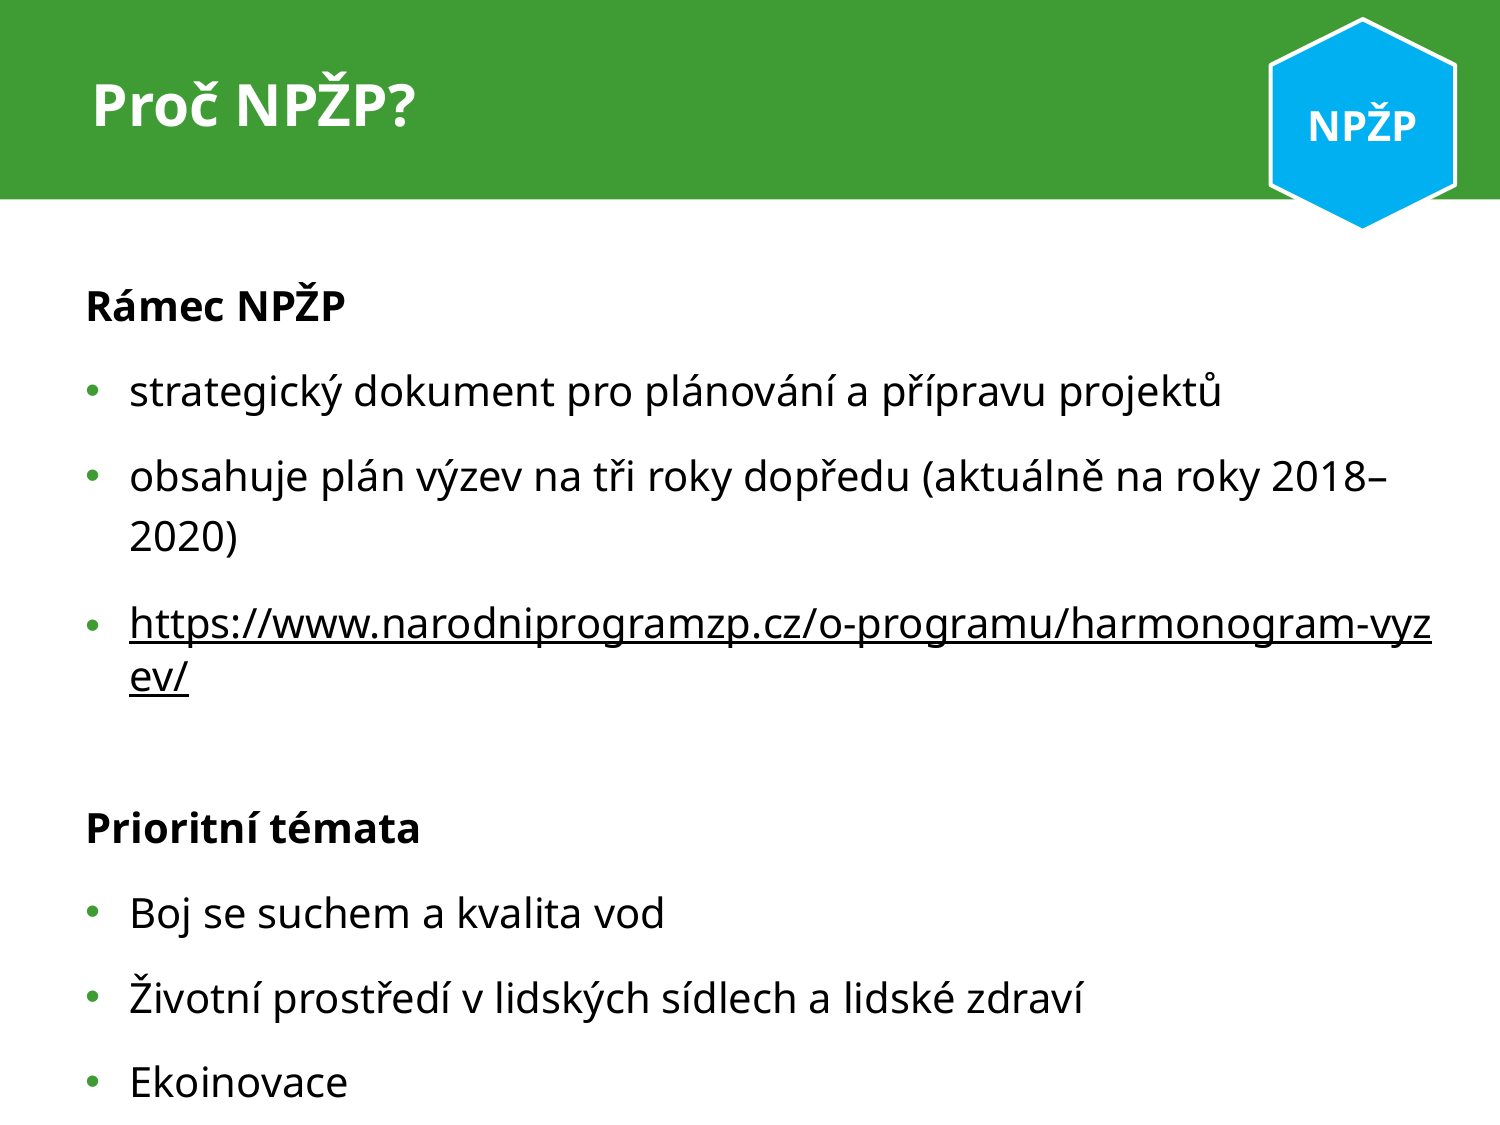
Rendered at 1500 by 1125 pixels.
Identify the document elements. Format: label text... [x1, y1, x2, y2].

text_box NPŽP [1268, 17, 1458, 233]
list Rámec NPŽP strategický dokument pro plánování a přípravu projektů obsahuje plán výzev na tři roky dopředu (aktuálně na roky 2018–2020) https://www.narodniprogramzp.cz/o-programu/harmonogram-vyzev/ Prioritní témata Boj se suchem a kvalita vod Životní prostředí v lidských sídlech a lidské zdraví Ekoinovace Ostatní (např. EVVO, nakládání s autovraky…) [70, 262, 1456, 1080]
title Proč NPŽP? [76, 45, 1270, 161]
